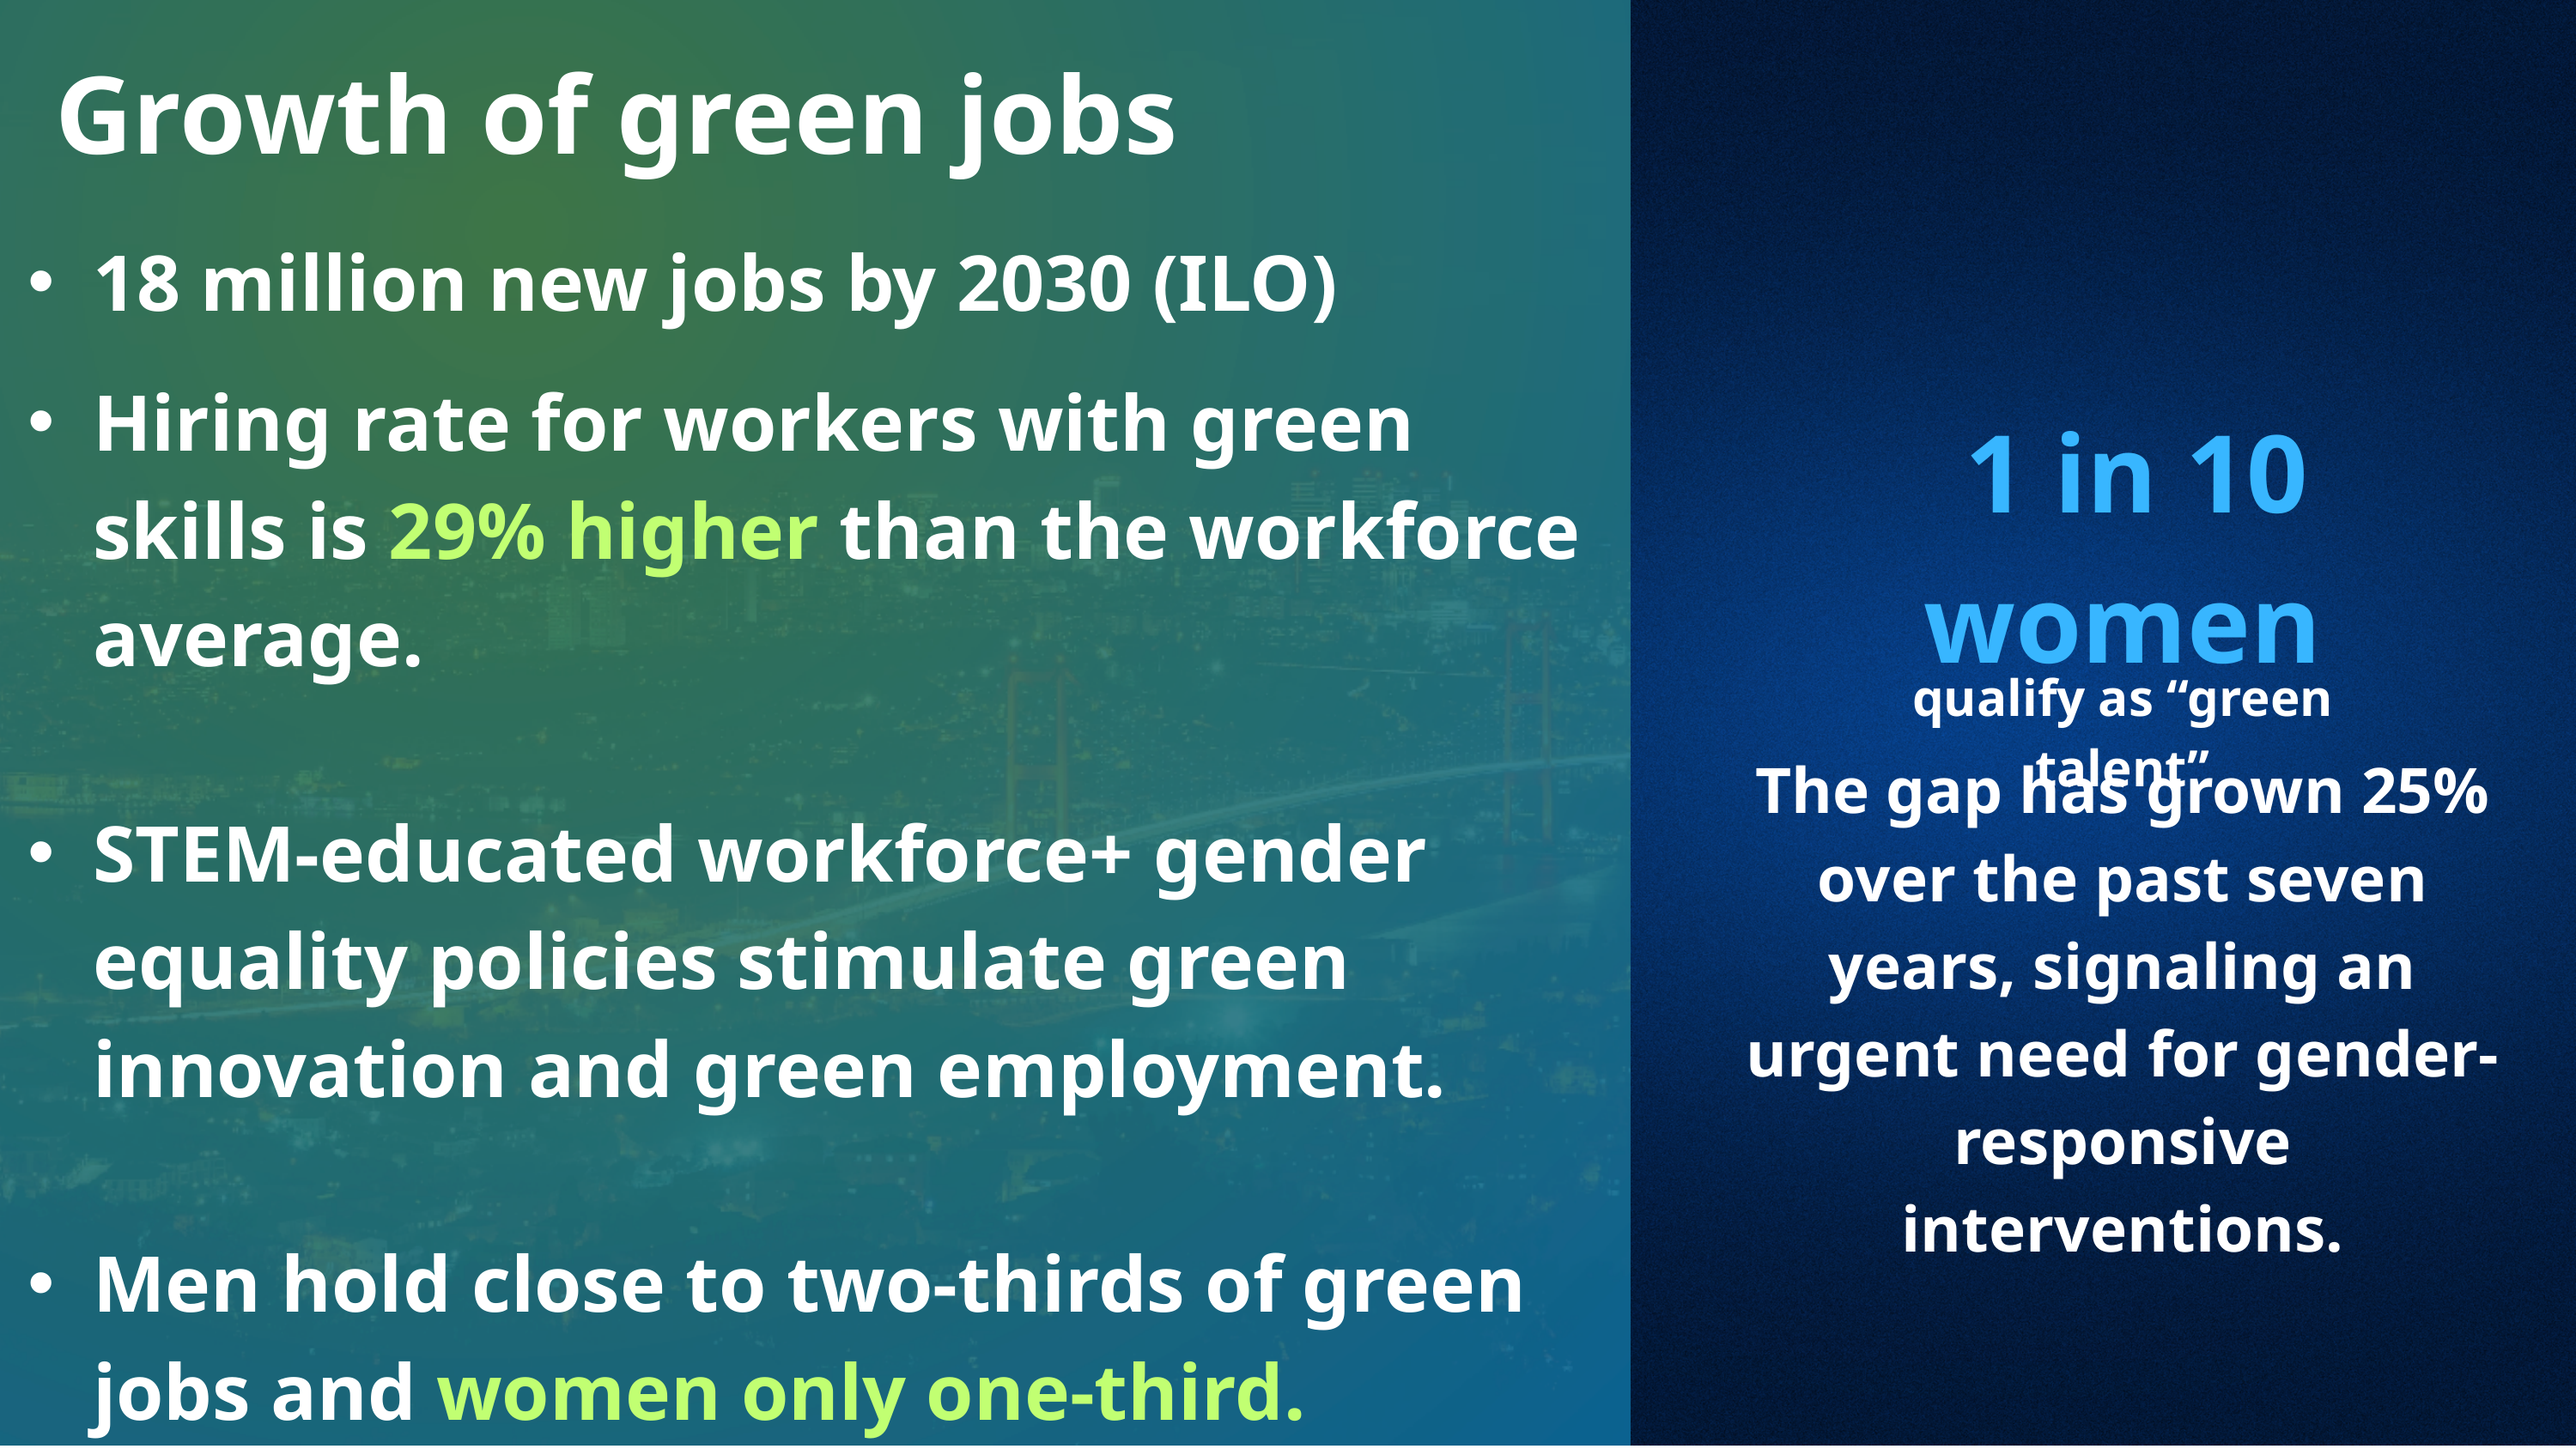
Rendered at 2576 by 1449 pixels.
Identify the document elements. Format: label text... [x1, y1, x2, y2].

text_box 1 in 10 women [1757, 384, 2488, 685]
text_box Growth of green jobs [55, 25, 1409, 176]
text_box [1631, 0, 2576, 1446]
text_box 18 million new jobs by 2030 (ILO) Hiring rate for workers with green skills is 29% higher than the workforce average. STEM-educated workforce+ gender equality policies stimulate green innovation and green employment. Men hold close to two-thirds of green jobs and women only one-third. [0, 218, 1594, 1436]
text_box The gap has grown 25% over the past seven years, signaling an urgent need for gender-responsive interventions. [1726, 738, 2520, 1265]
text_box qualify as “green talent” [1825, 656, 2421, 738]
text_box [0, 0, 1631, 1446]
